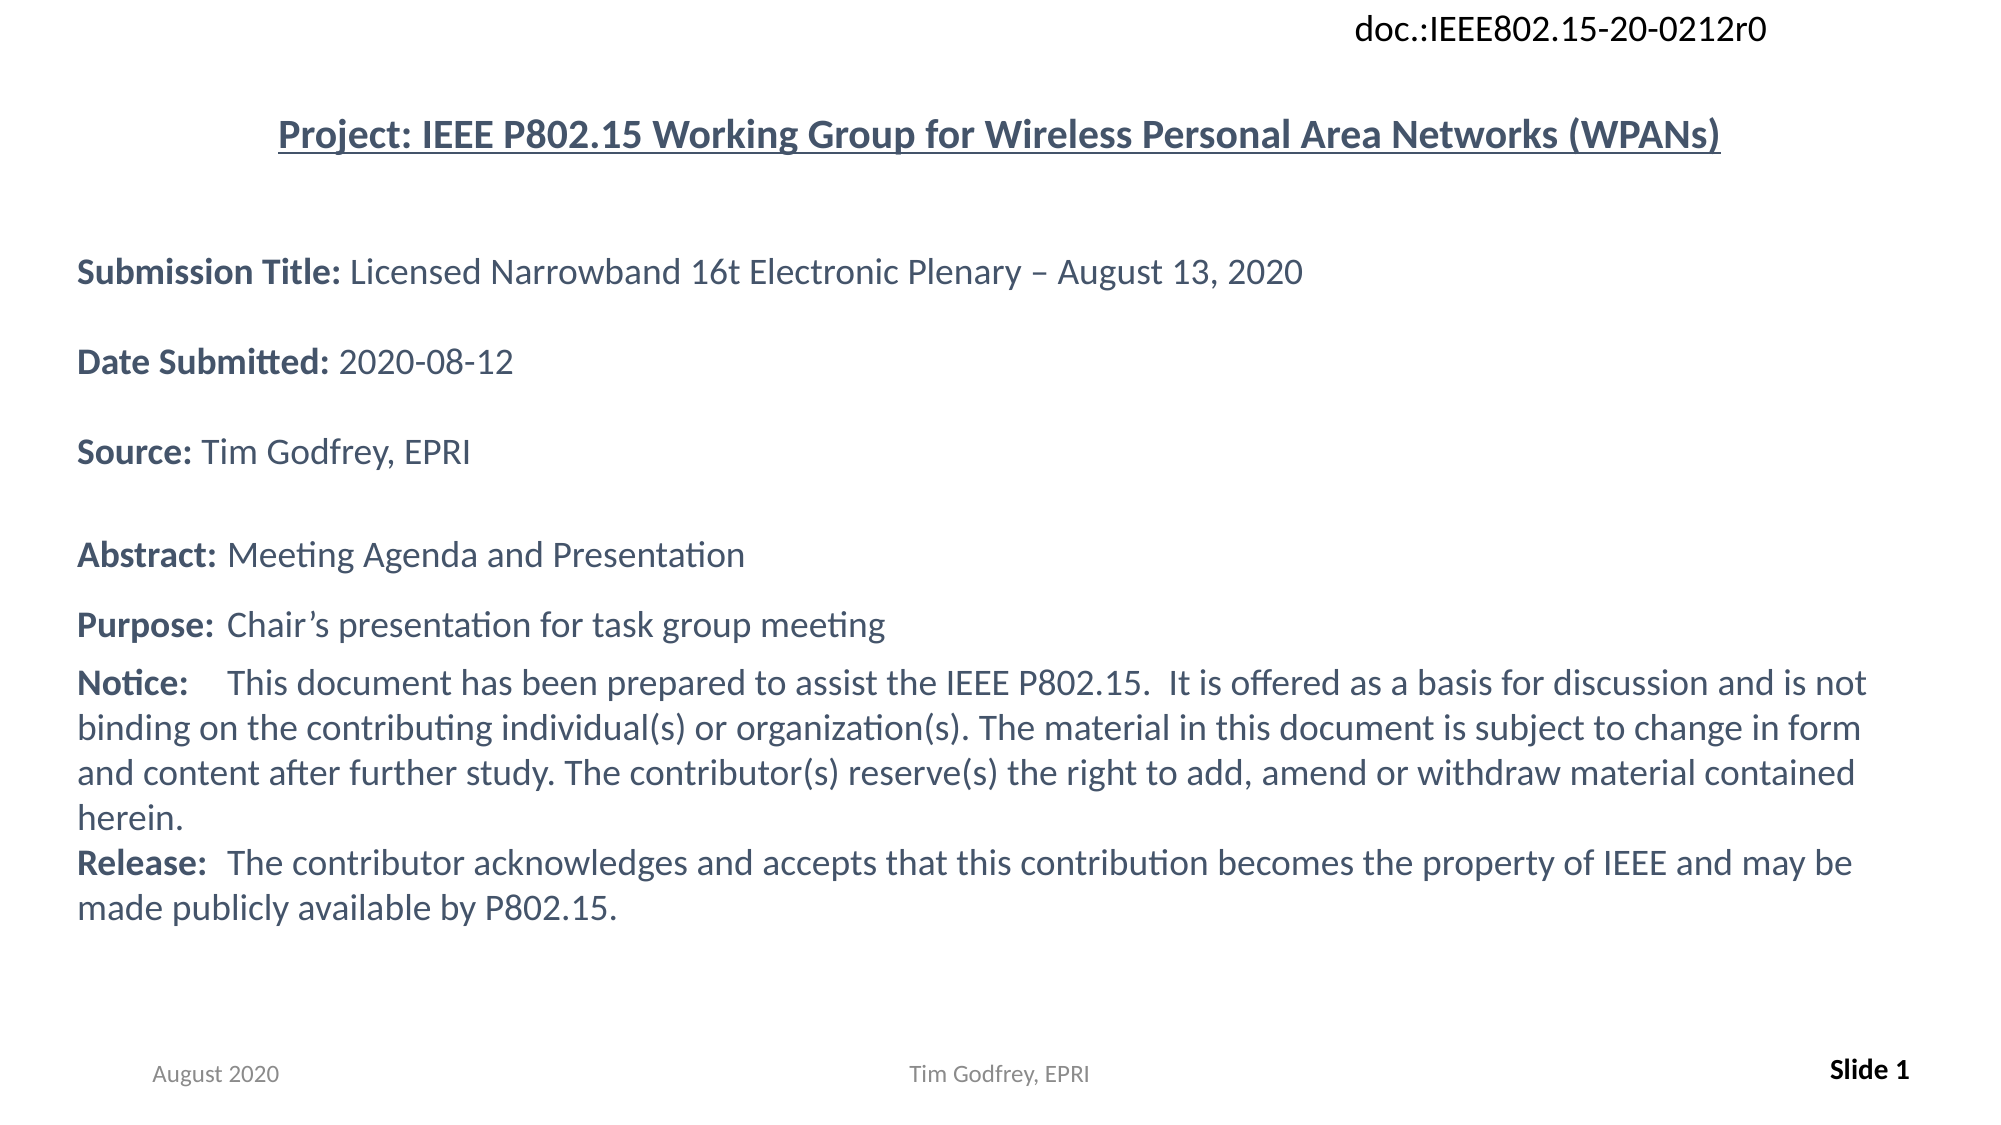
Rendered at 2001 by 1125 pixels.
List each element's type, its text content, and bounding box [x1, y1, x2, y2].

text_box Project: IEEE P802.15 Working Group for Wireless Personal Area Networks (WPANs) Submission Title: Licensed Narrowband 16t Electronic Plenary – August 13, 2020 Date Submitted: 2020-08-12 Source: Tim Godfrey, EPRI Abstract: Meeting Agenda and Presentation Purpose: Chair’s presentation for task group meeting Notice: This document has been prepared to assist the IEEE P802.15. It is offered as a basis for discussion and is not binding on the contributing individual(s) or organization(s). The material in this document is subject to change in form and content after further study. The contributor(s) reserve(s) the right to add, amend or withdraw material contained herein. Release: The contributor acknowledges and accepts that this contribution becomes the property of IEEE and may be made publicly available by P802.15. [62, 99, 1938, 935]
slide_number Slide 1 [1437, 1037, 1925, 1098]
footer Tim Godfrey, EPRI [662, 1042, 1338, 1103]
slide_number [137, 1042, 588, 1103]
